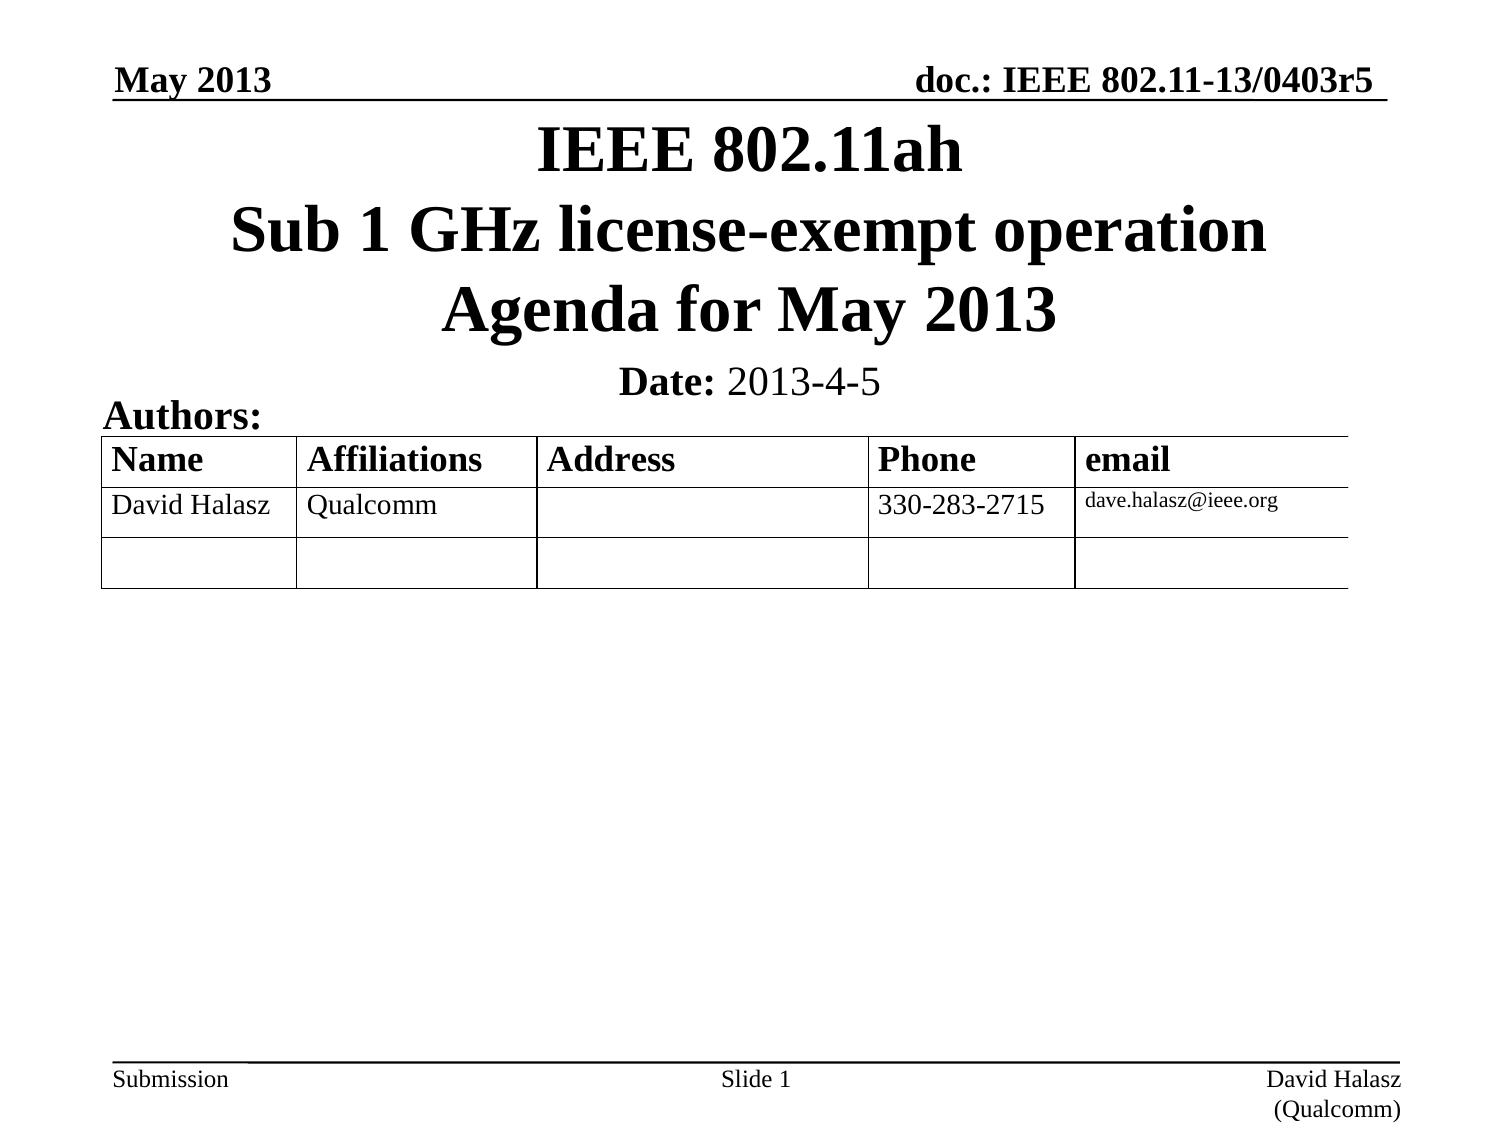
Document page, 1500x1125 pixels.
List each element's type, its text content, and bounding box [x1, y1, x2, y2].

footer David Halasz (Qualcomm) [1264, 1061, 1402, 1093]
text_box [87, 436, 1349, 1035]
title IEEE 802.11ah Sub 1 GHz license-exempt operation Agenda for May 2013 [112, 137, 1388, 313]
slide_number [114, 54, 333, 101]
text_box Authors: [87, 380, 325, 435]
slide_number Slide 1 [712, 1061, 800, 1093]
list Date: 2013-4-5 [112, 346, 1388, 410]
